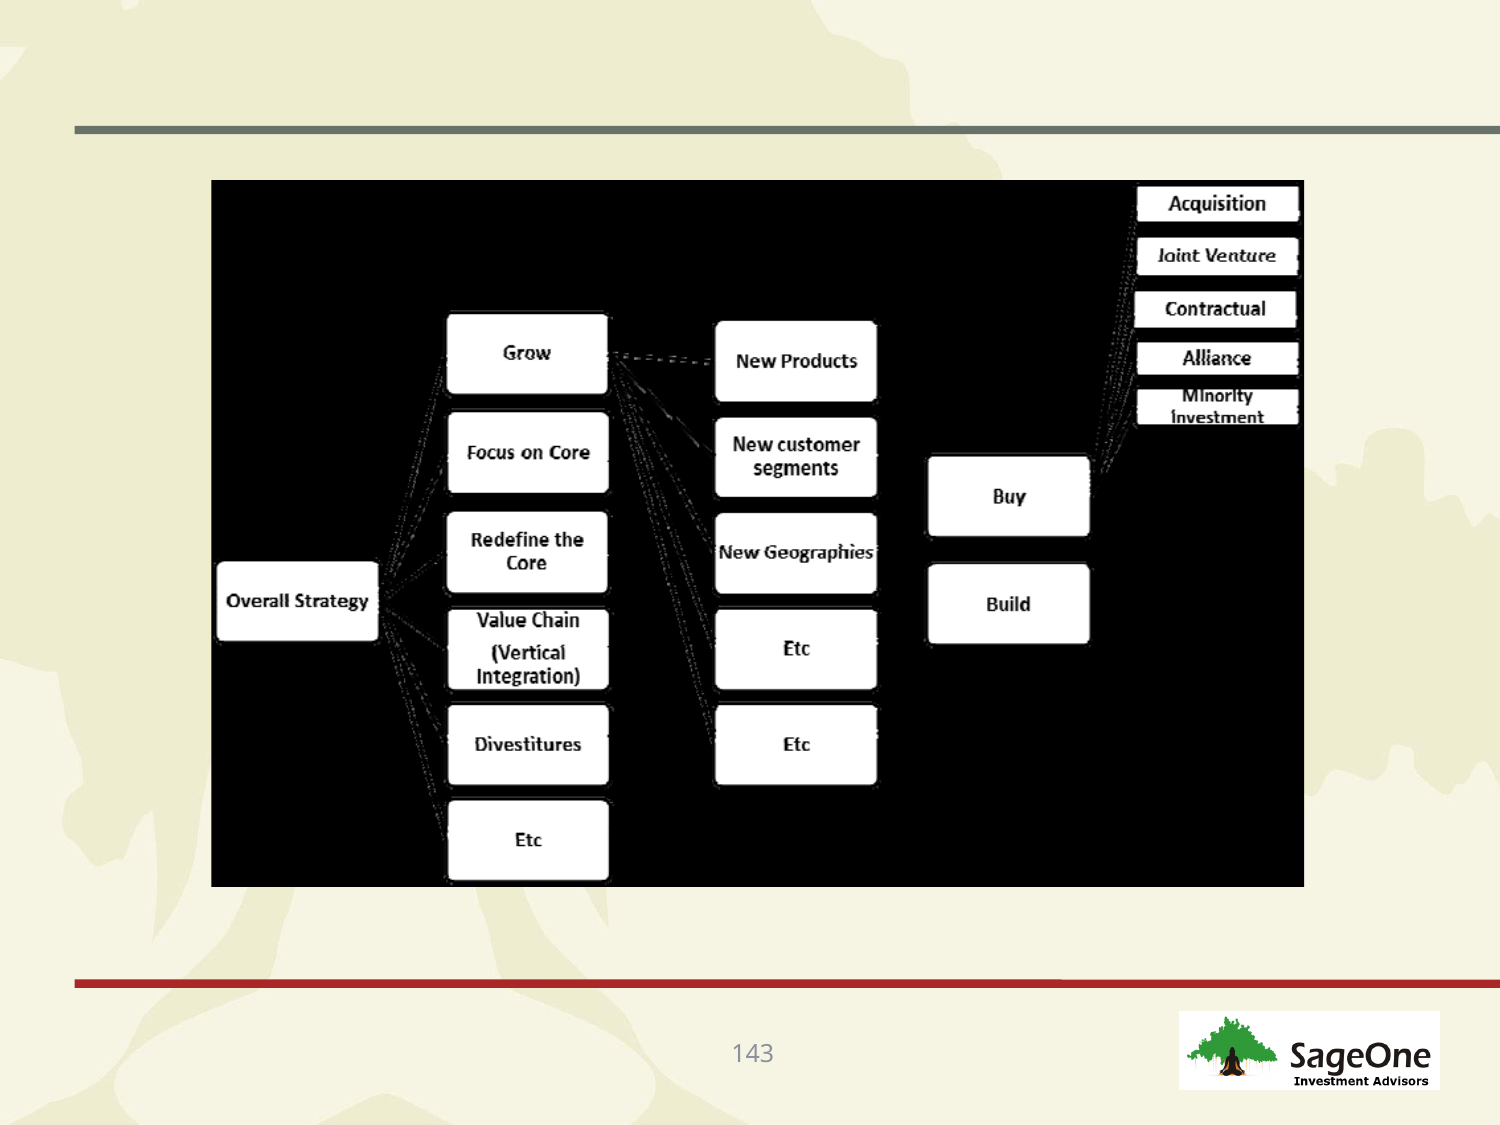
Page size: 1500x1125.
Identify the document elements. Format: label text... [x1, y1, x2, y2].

picture [0, 0, 1500, 1125]
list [211, 180, 1305, 887]
slide_number 143 [584, 1024, 922, 1084]
